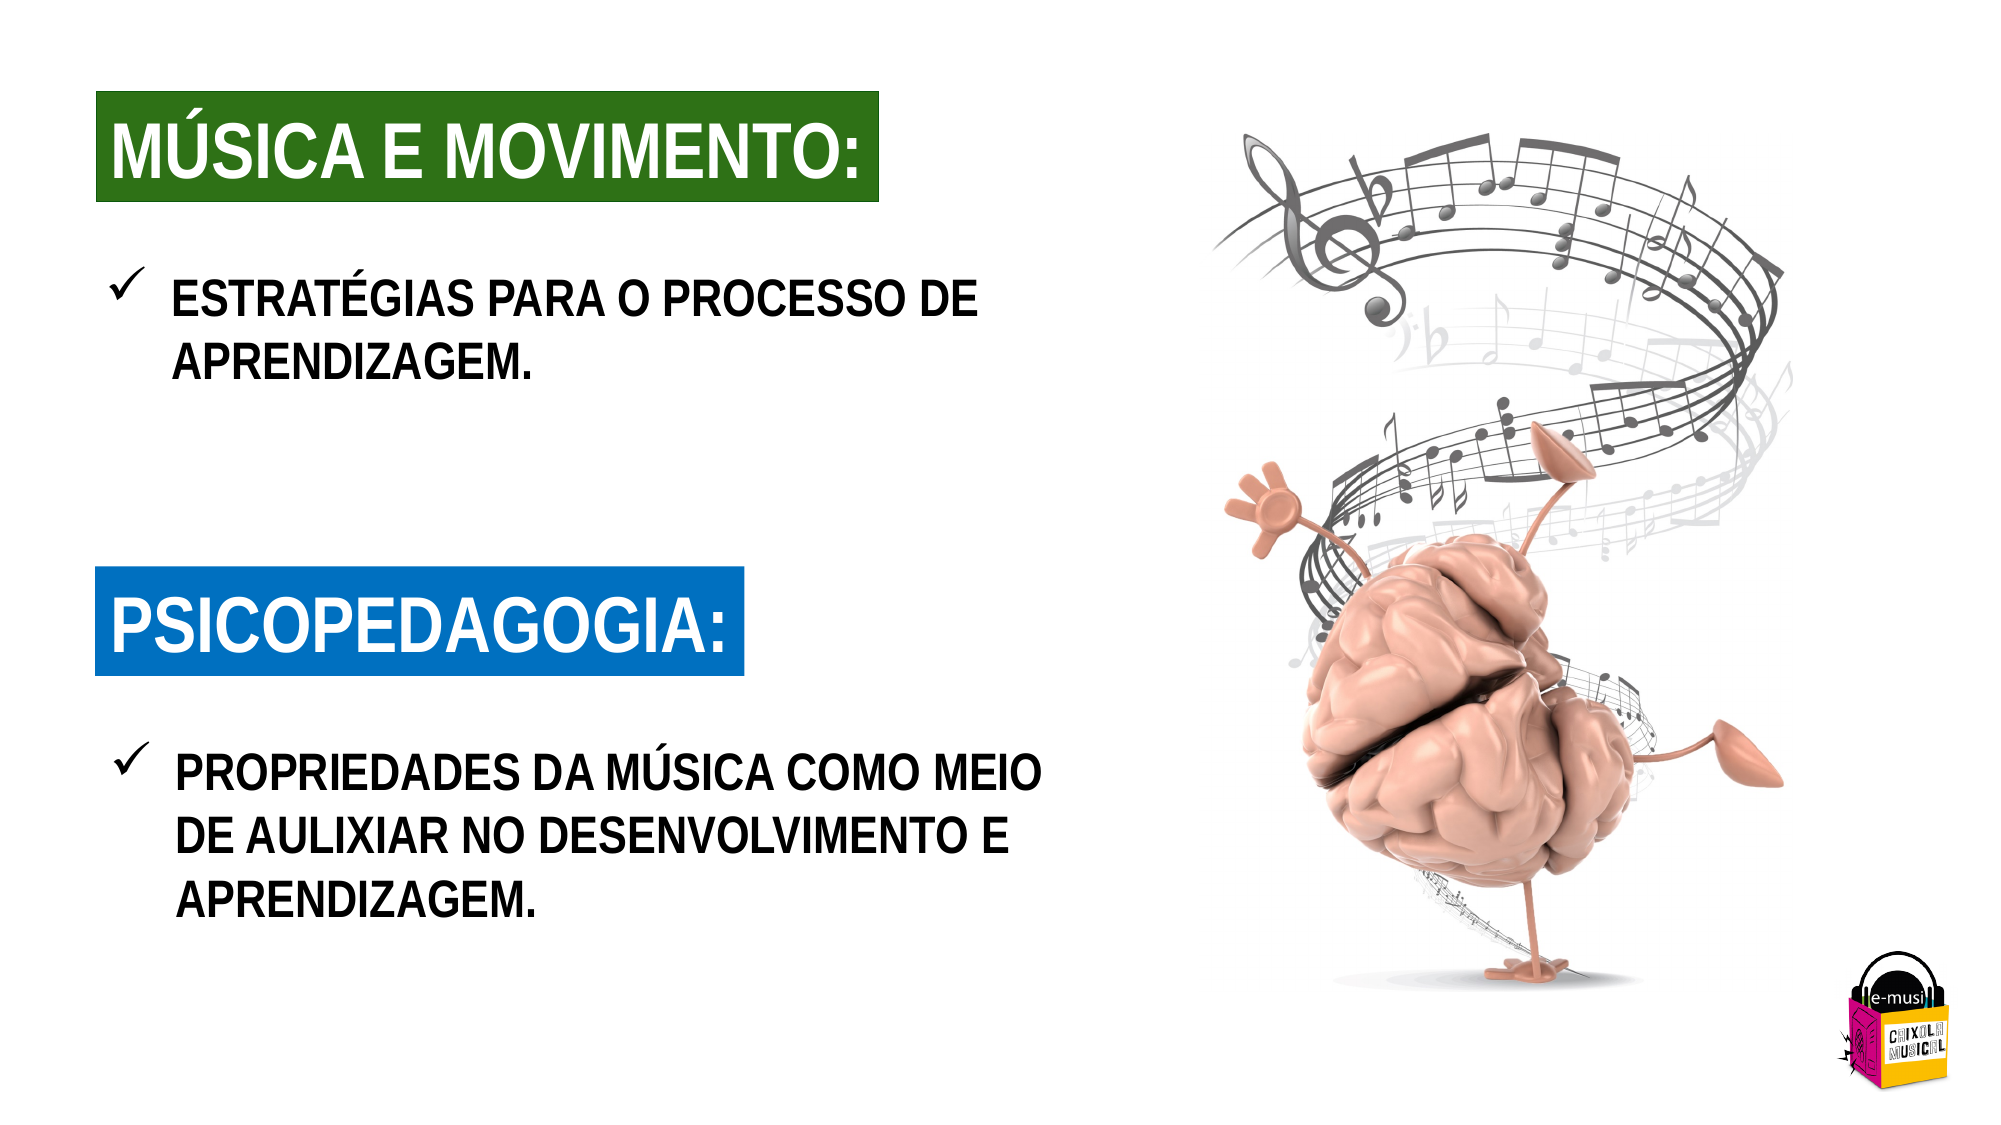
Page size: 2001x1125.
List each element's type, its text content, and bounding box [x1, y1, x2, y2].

text_box ESTRATÉGIAS PARA O PROCESSO DE APRENDIZAGEM. [90, 255, 1091, 398]
picture [1199, 132, 1794, 992]
picture [1833, 950, 1964, 1092]
text_box PSICOPEDAGOGIA: [95, 566, 745, 676]
text_box MÚSICA E MOVIMENTO: [96, 91, 879, 202]
text_box PROPRIEDADES DA MÚSICA COMO MEIO DE AULIXIAR NO DESENVOLVIMENTO E APRENDIZAGEM. [94, 730, 1095, 936]
